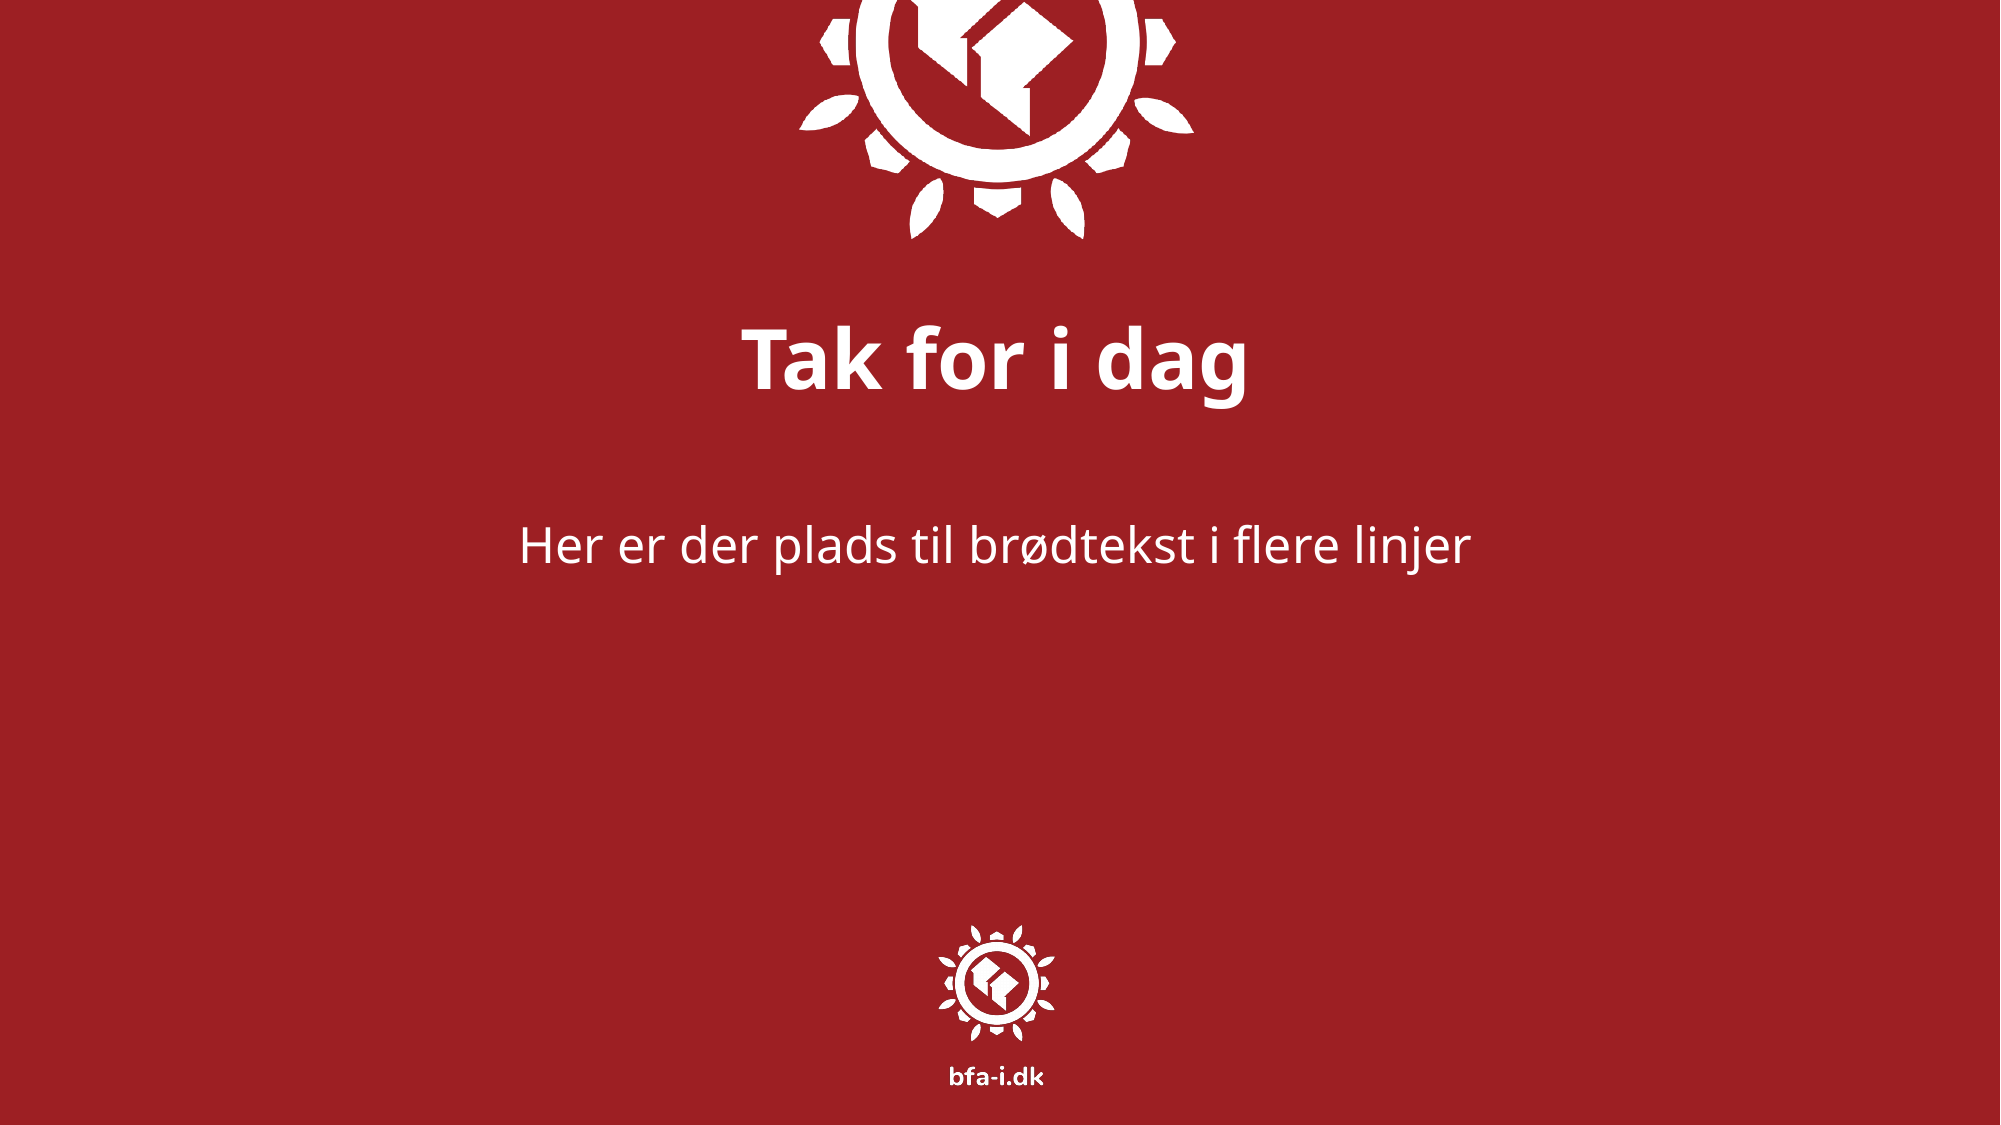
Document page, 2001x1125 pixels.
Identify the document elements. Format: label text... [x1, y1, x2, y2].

list Her er der plads til brødtekst i flere linjer [120, 505, 1872, 894]
title Tak for i dag [120, 254, 1872, 472]
